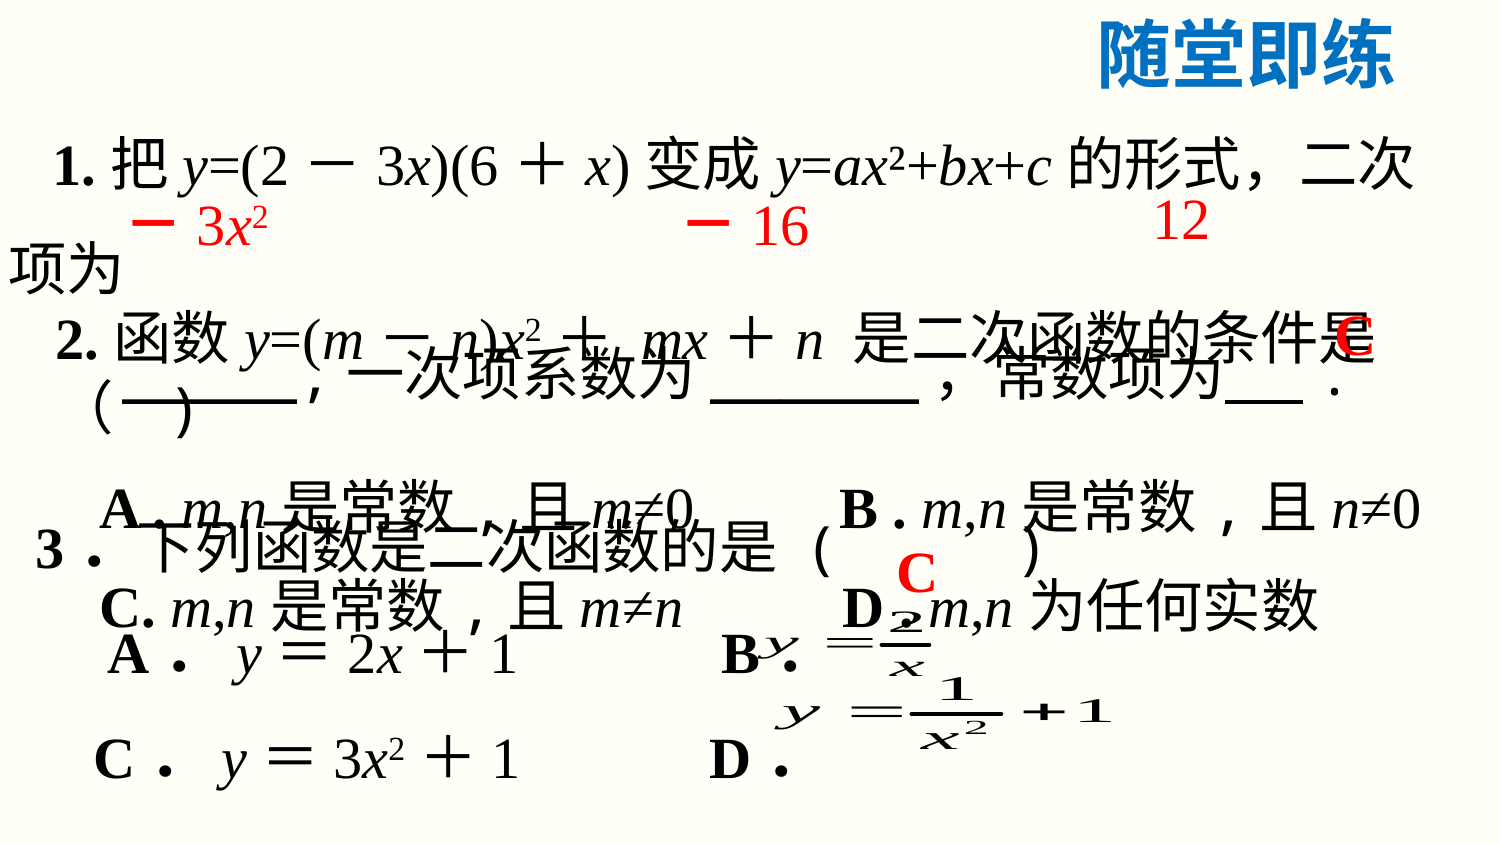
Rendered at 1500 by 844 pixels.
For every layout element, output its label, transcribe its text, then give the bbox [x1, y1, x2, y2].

text_box －16 [664, 180, 833, 265]
text_box 12 [1137, 173, 1280, 259]
text_box 1.把y=(2－3x)(6＋x)变成y=ax²+bx+c的形式，二次项为 _____,一次项系数为______，常数项为 . [0, 85, 1477, 415]
text_box －3x2 [109, 179, 302, 265]
text_box 2.函数y=(m－n)x2＋ mx＋n 是二次函数的条件是（ ) A . m,n是常数,且m≠0 B . m,n是常数,且n≠0 C. m,n是常数,且m≠n D . m,n为任何实数 [41, 415, 1439, 647]
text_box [40, 465, 1122, 800]
text_box 随堂即练 [1081, 0, 1471, 105]
